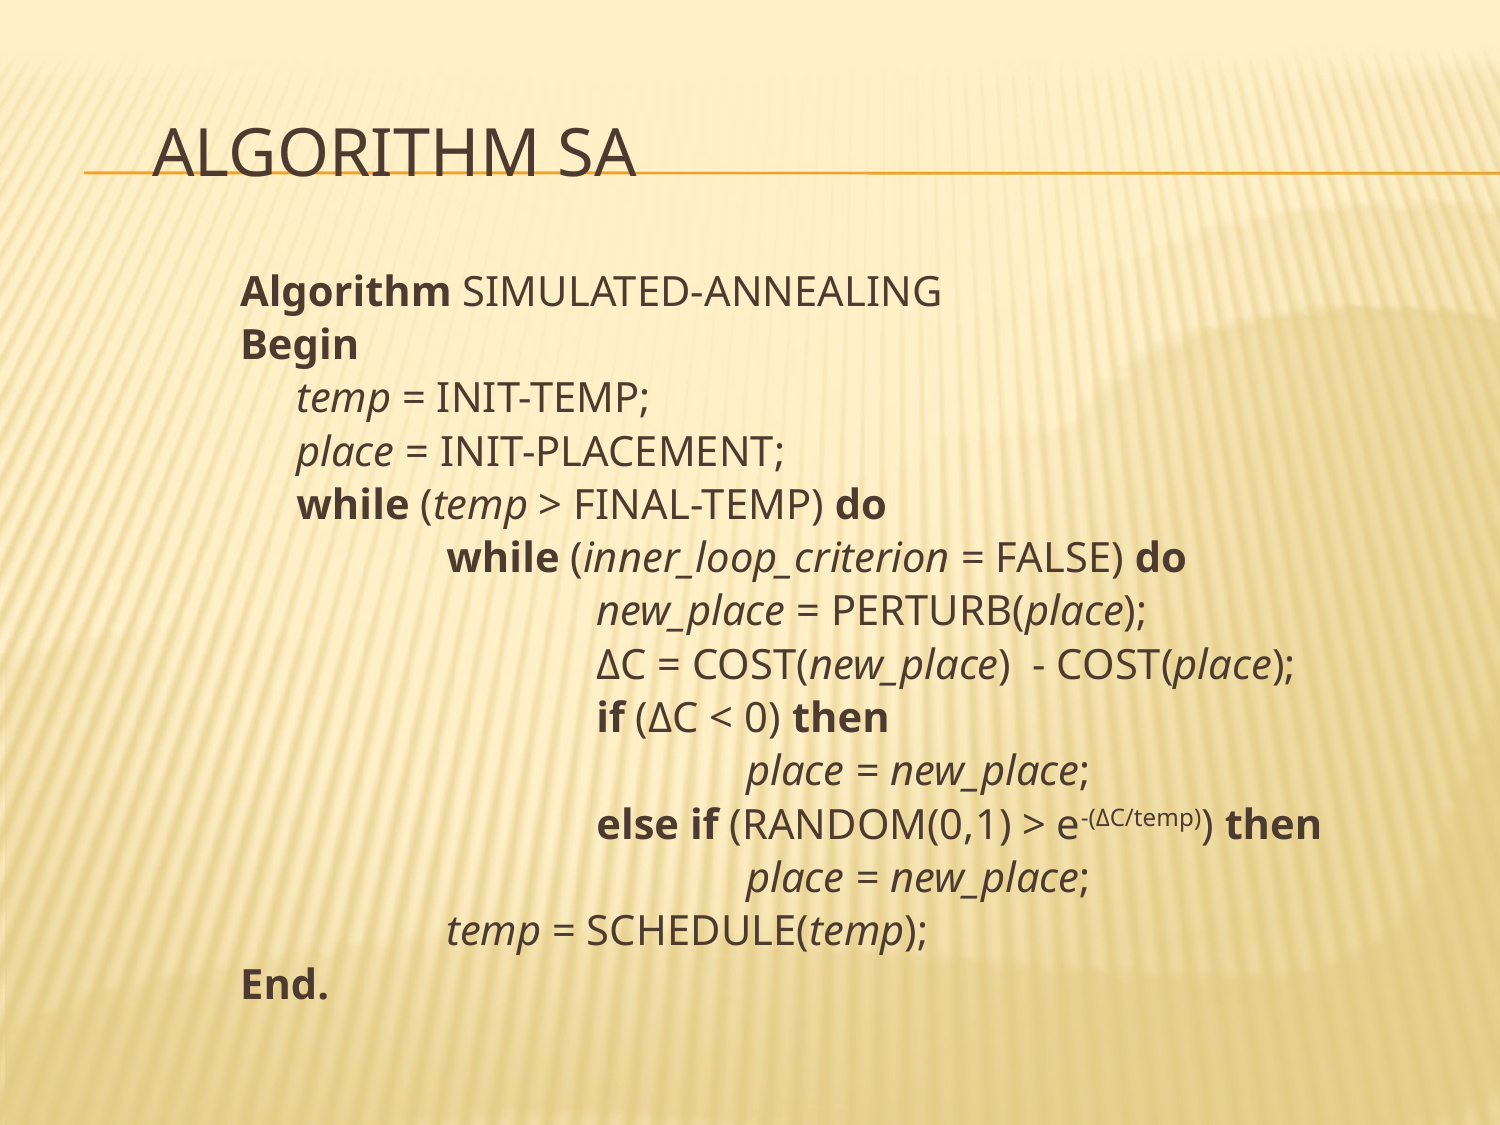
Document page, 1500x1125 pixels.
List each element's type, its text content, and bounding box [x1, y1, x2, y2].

title Algorithm SA [137, 87, 1300, 213]
list Algorithm SIMULATED-ANNEALING Begin temp = INIT-TEMP; place = INIT-PLACEMENT; while (temp > FINAL-TEMP) do while (inner_loop_criterion = FALSE) do new_place = PERTURB(place); ΔC = COST(new_place) - COST(place); if (ΔC < 0) then place = new_place; else if (RANDOM(0,1) > e-(ΔC/temp)) then place = new_place; temp = SCHEDULE(temp); End. [224, 262, 1500, 938]
